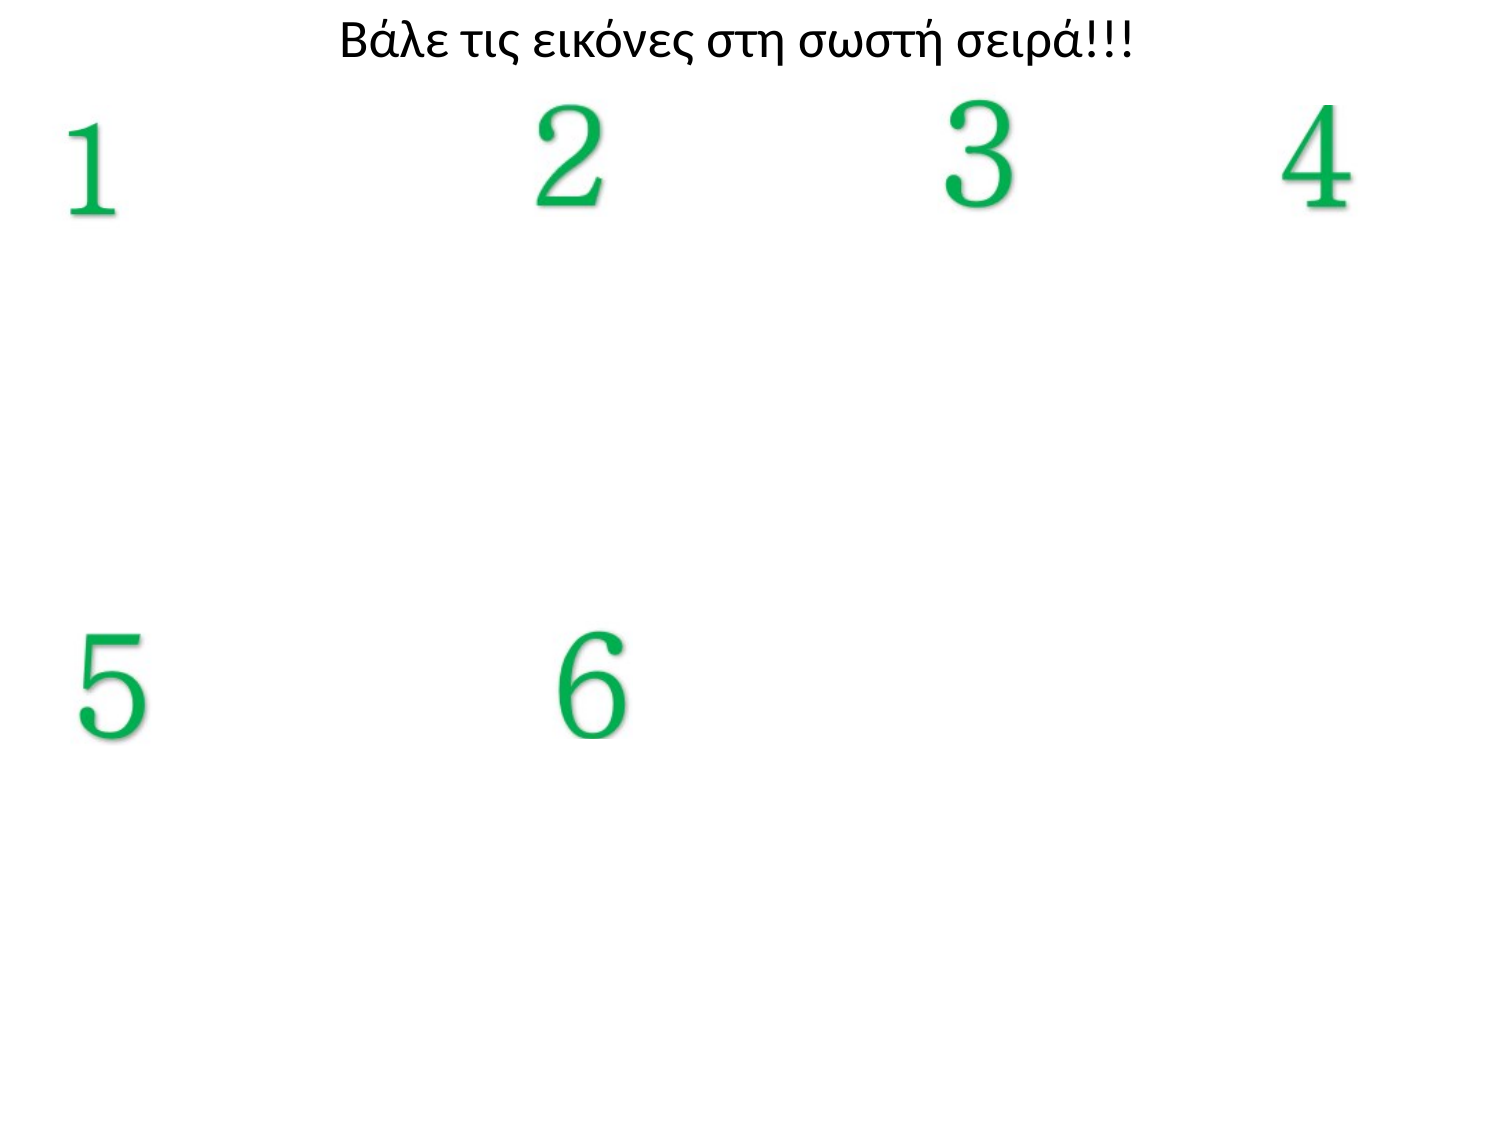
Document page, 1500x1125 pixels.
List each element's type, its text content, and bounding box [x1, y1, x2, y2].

picture [515, 93, 622, 217]
picture [937, 81, 1020, 216]
title Βάλε τις εικόνες στη σωστή σειρά!!! [292, 0, 1184, 73]
picture [46, 105, 130, 237]
picture [70, 632, 153, 746]
picture [550, 620, 634, 739]
picture [1277, 105, 1360, 219]
